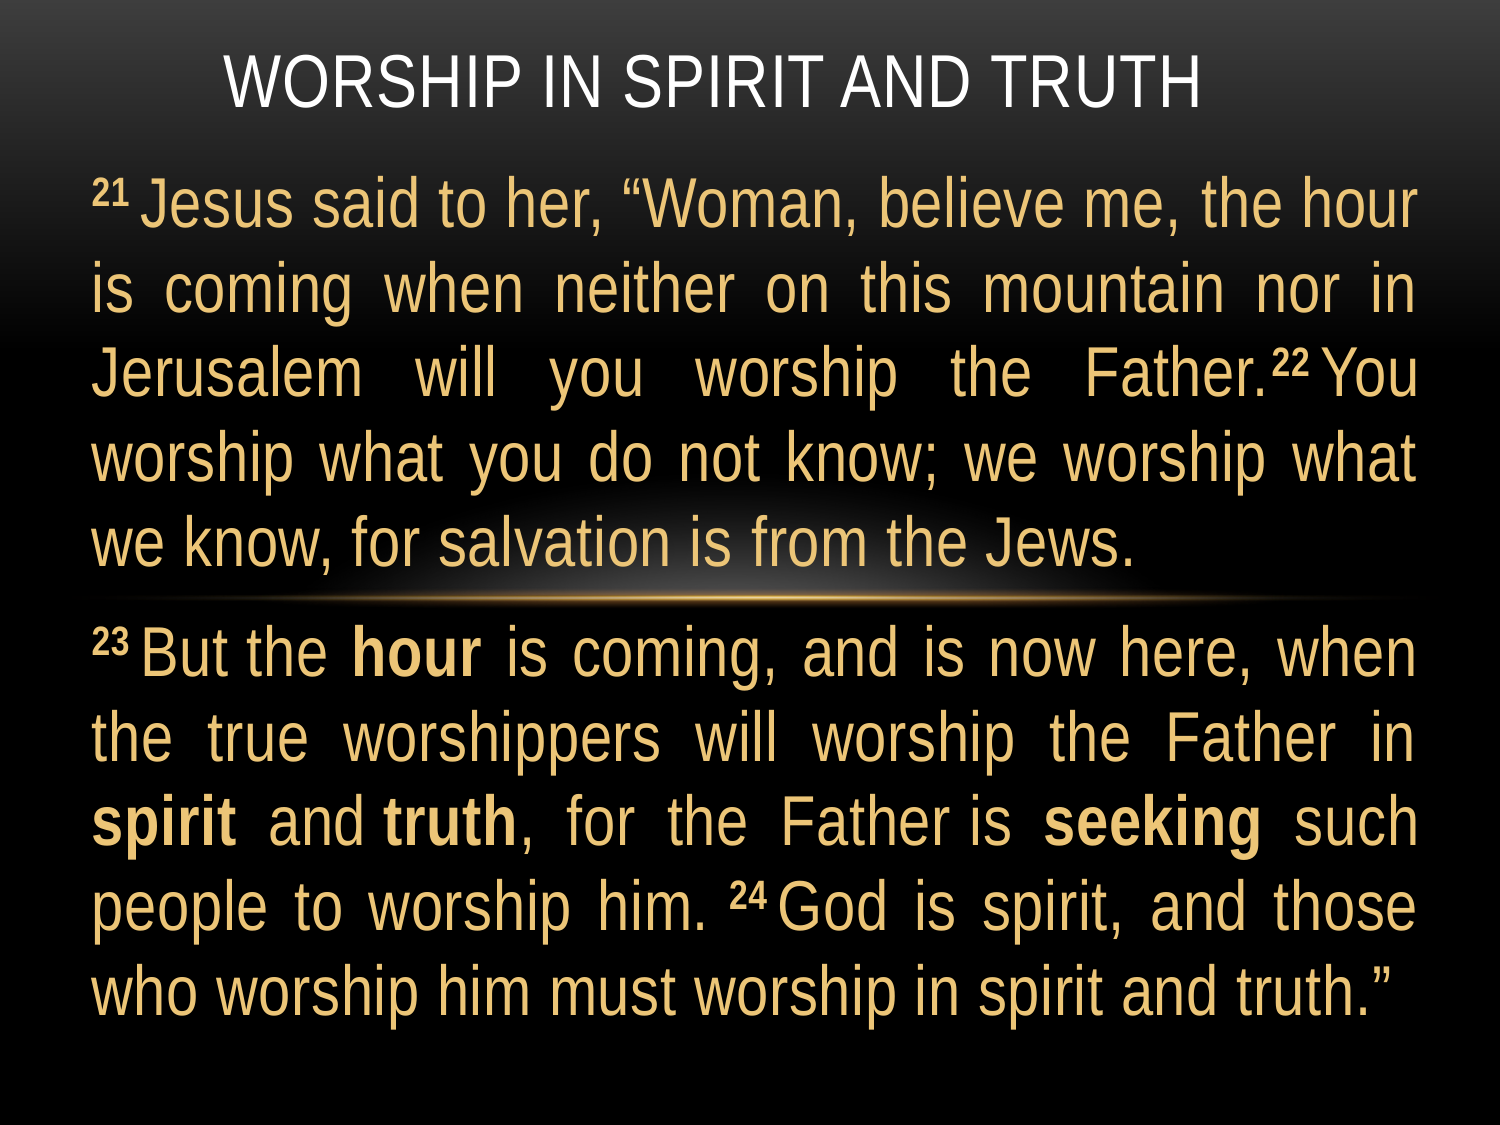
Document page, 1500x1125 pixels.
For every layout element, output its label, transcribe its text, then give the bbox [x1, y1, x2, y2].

title Worship in Spirit and Truth [76, 0, 1352, 130]
subtitle 21 Jesus said to her, “Woman, believe me, the hour is coming when neither on this mountain nor in Jerusalem will you worship the Father.22 You worship what you do not know; we worship what we know, for salvation is from the Jews. 23 But the hour is coming, and is now here, when the true worshippers will worship the Father in spirit and truth, for the Father is seeking such people to worship him. 24 God is spirit, and those who worship him must worship in spirit and truth.” [76, 149, 1436, 1102]
picture [0, 0, 1500, 750]
